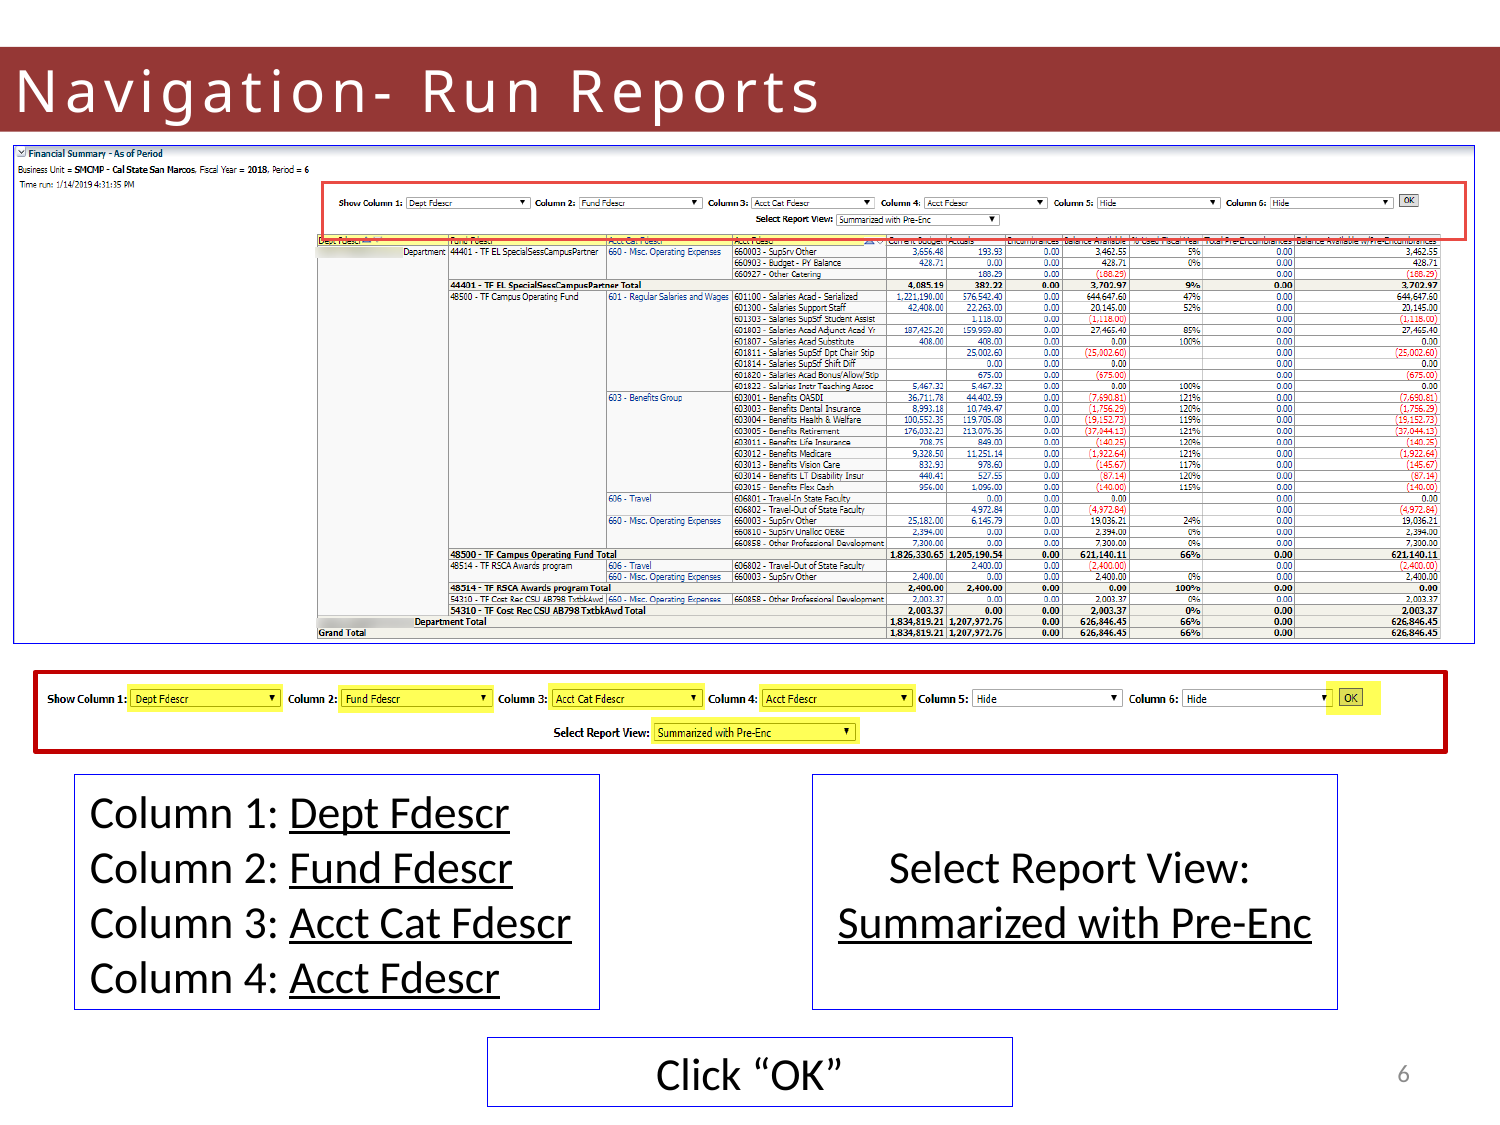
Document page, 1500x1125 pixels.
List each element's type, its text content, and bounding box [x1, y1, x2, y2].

picture [12, 145, 1476, 644]
text_box Navigation- Run Reports [0, 46, 1500, 132]
slide_number 6 [1074, 1042, 1425, 1103]
text_box Column 1: Dept Fdescr Column 2: Fund Fdescr Column 3: Acct Cat Fdescr Column 4: Acct Fdescr [74, 774, 600, 1010]
picture [37, 673, 1444, 750]
text_box Select Report View: Summarized with Pre-Enc [812, 774, 1338, 1010]
text_box Click “OK” [487, 1037, 1013, 1107]
